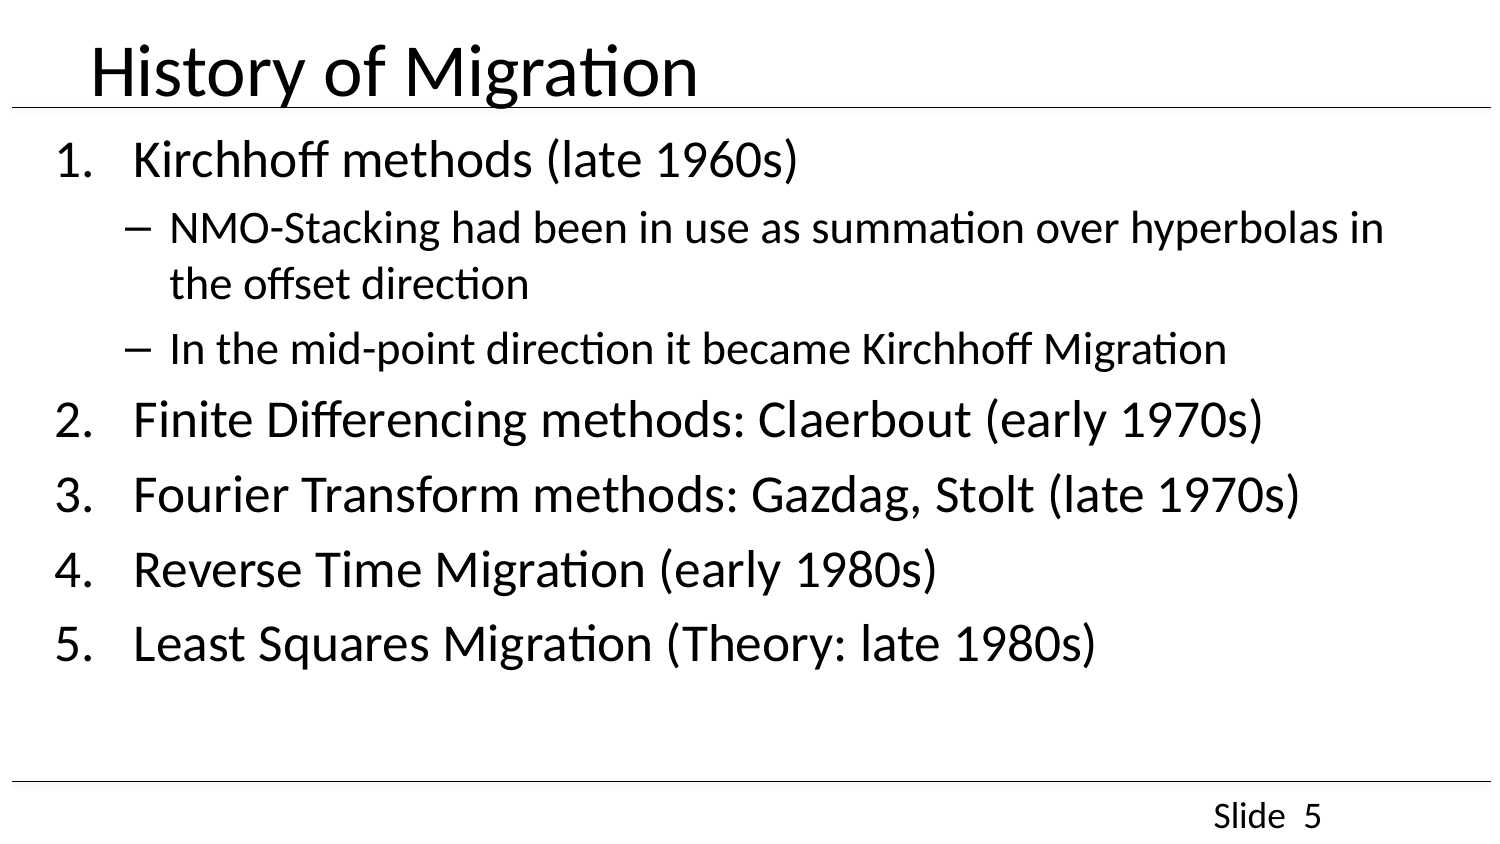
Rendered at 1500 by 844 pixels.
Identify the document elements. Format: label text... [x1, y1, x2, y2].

title History of Migration [75, 33, 1425, 99]
list Kirchhoff methods (late 1960s) NMO-Stacking had been in use as summation over hyperbolas in the offset direction In the mid-point direction it became Kirchhoff Migration Finite Differencing methods: Claerbout (early 1970s) Fourier Transform methods: Gazdag, Stolt (late 1970s) Reverse Time Migration (early 1980s) Least Squares Migration (Theory: late 1980s) [39, 116, 1425, 691]
